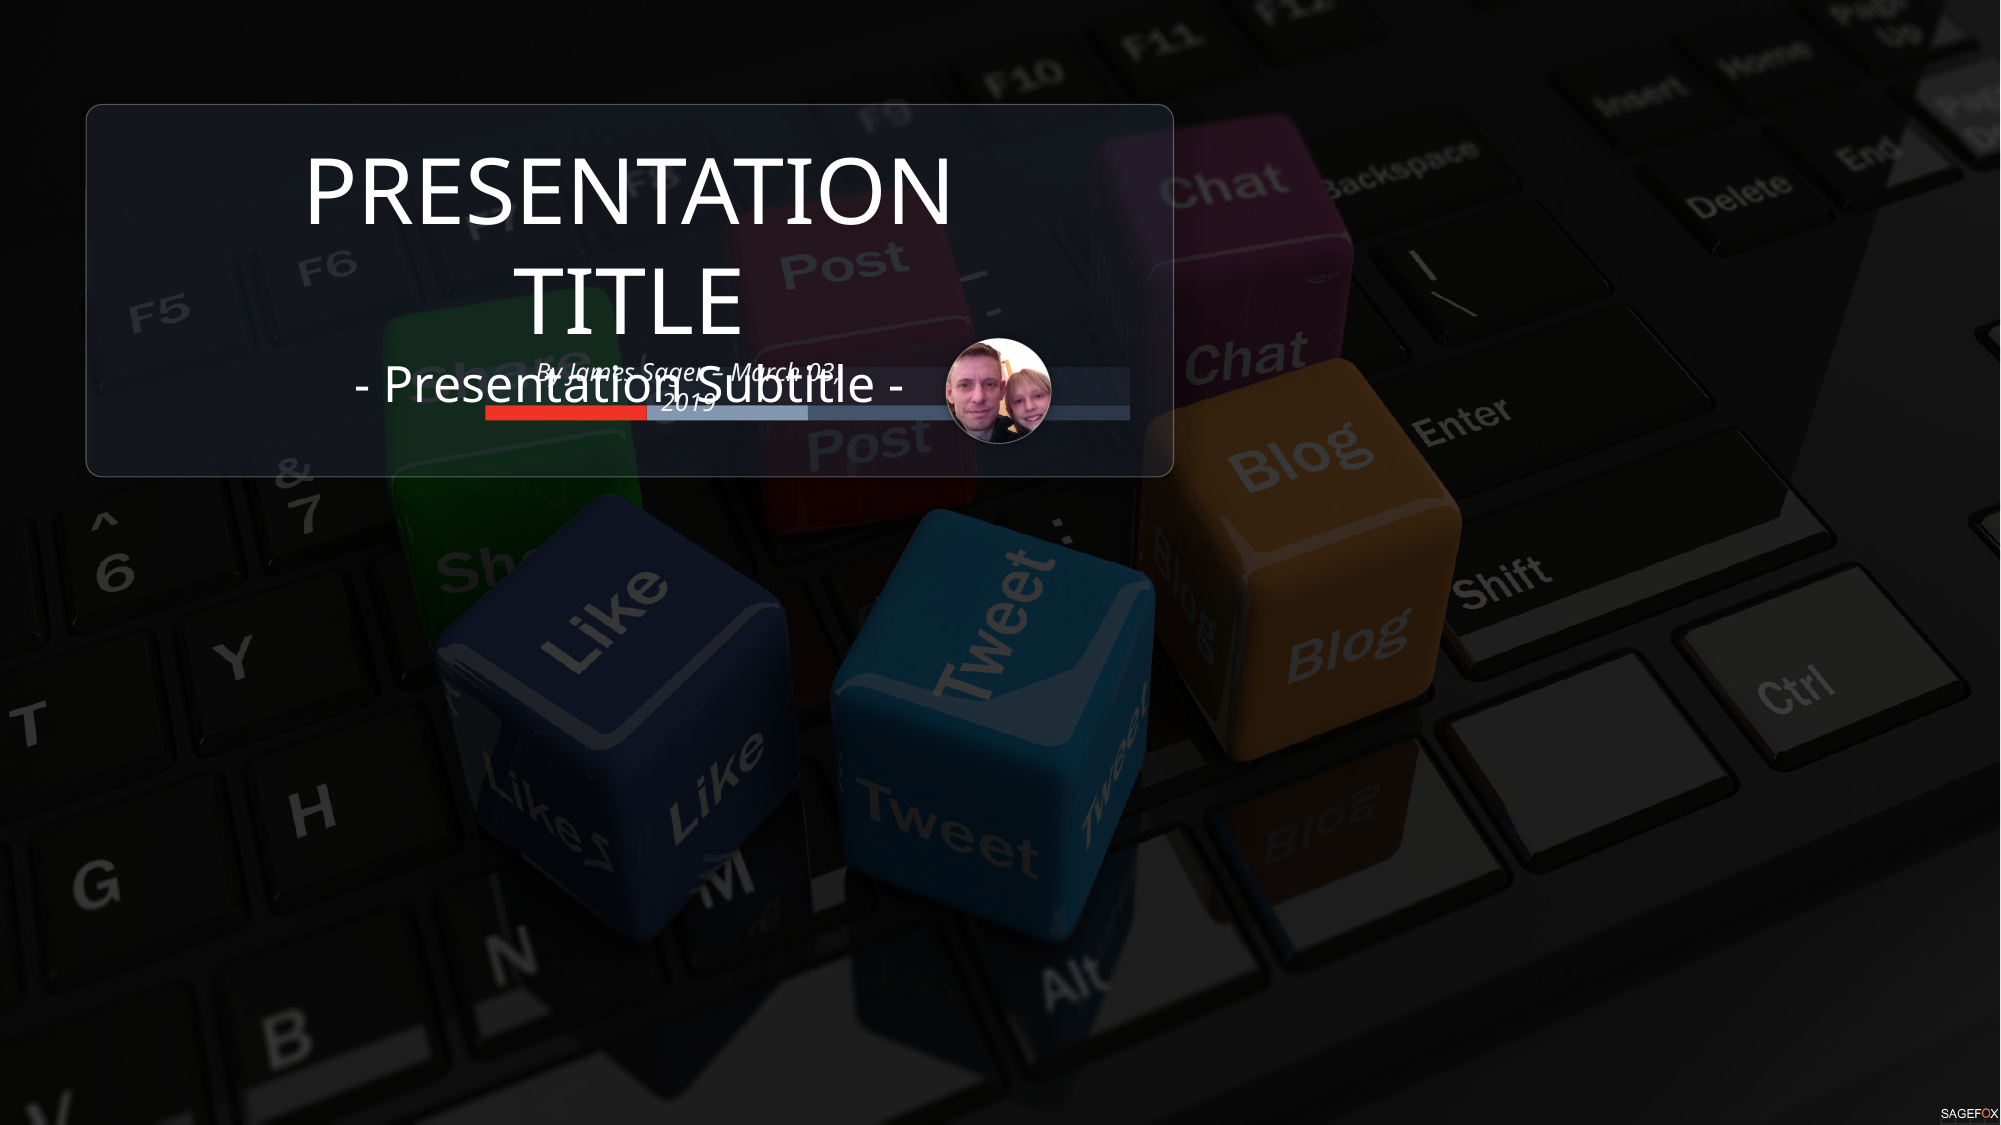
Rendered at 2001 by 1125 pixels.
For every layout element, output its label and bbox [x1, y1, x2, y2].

picture [0, 0, 2001, 1125]
text_box [86, 104, 1174, 477]
